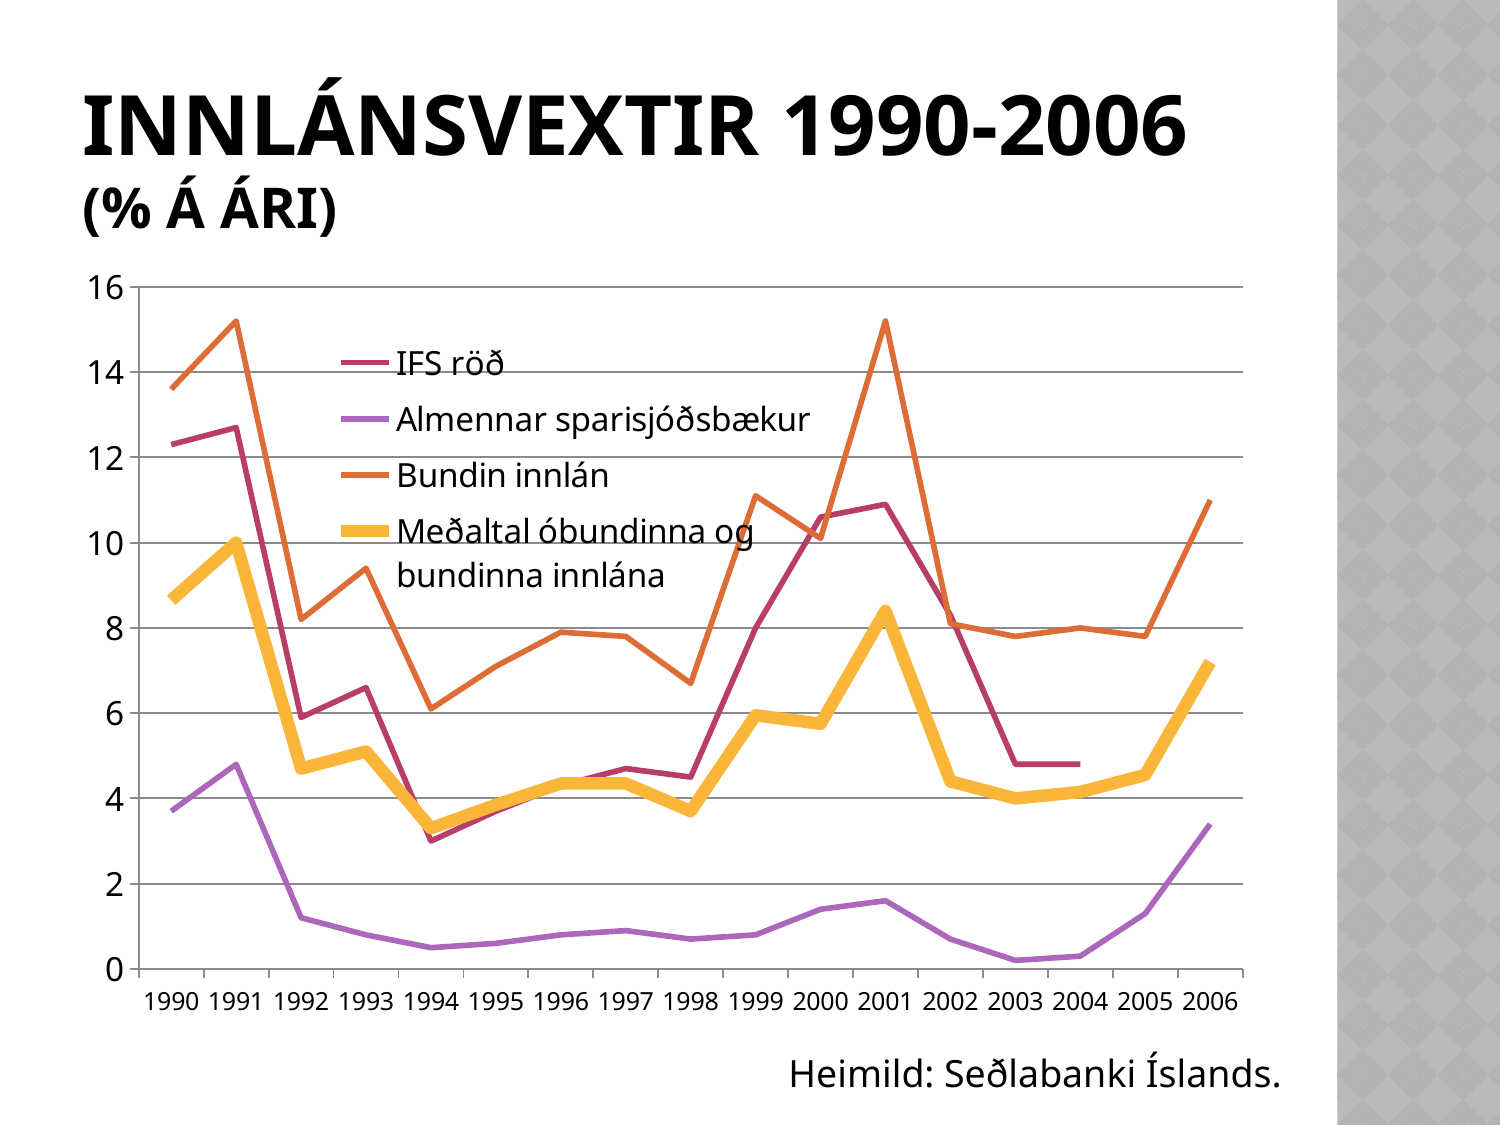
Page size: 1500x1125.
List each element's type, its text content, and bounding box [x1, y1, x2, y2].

title Innlánsvextir 1990-2006 (% á ári) [75, 52, 1263, 240]
text_box Heimild: Seðlabanki Íslands. [773, 1042, 1297, 1103]
chart [74, 263, 1263, 1060]
